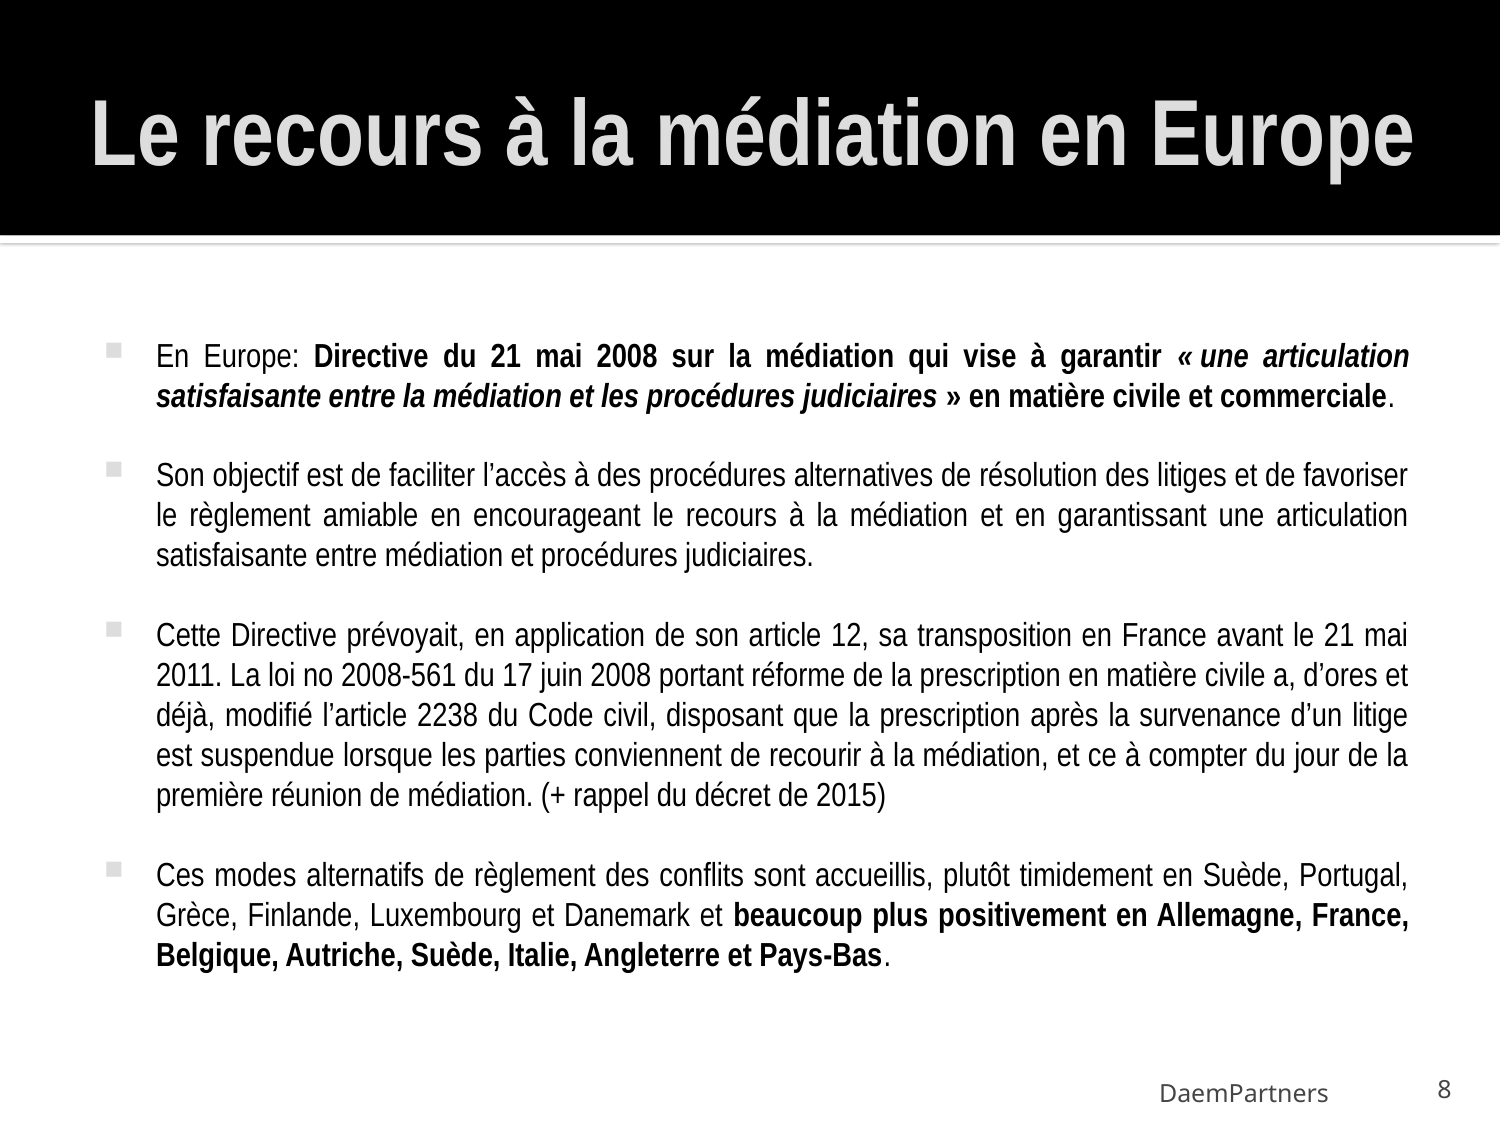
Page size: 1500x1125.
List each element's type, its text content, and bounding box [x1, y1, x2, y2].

list En Europe: Directive du 21 mai 2008 sur la médiation qui vise à garantir « une articulation satisfaisante entre la médiation et les procédures judiciaires » en matière civile et commerciale. Son objectif est de faciliter l’accès à des procédures alternatives de résolution des litiges et de favoriser le règlement amiable en encourageant le recours à la médiation et en garantissant une articulation satisfaisante entre médiation et procédures judiciaires. Cette Directive prévoyait, en application de son article 12, sa transposition en France avant le 21 mai 2011. La loi no 2008-561 du 17 juin 2008 portant réforme de la prescription en matière civile a, d’ores et déjà, modifié l’article 2238 du Code civil, disposant que la prescription après la survenance d’un litige est suspendue lorsque les parties conviennent de recourir à la médiation, et ce à compter du jour de la première réunion de médiation. (+ rappel du décret de 2015) Ces modes alternatifs de règlement des conflits sont accueillis, plutôt timidement en Suède, Portugal, Grèce, Finlande, Luxembourg et Danemark et beaucoup plus positivement en Allemagne, France, Belgique, Autriche, Suède, Italie, Angleterre et Pays-Bas. [75, 278, 1425, 1050]
footer DaemPartners [433, 1062, 1337, 1108]
title Le recours à la médiation en Europe [75, 25, 1425, 231]
slide_number 8 [1345, 1062, 1467, 1108]
